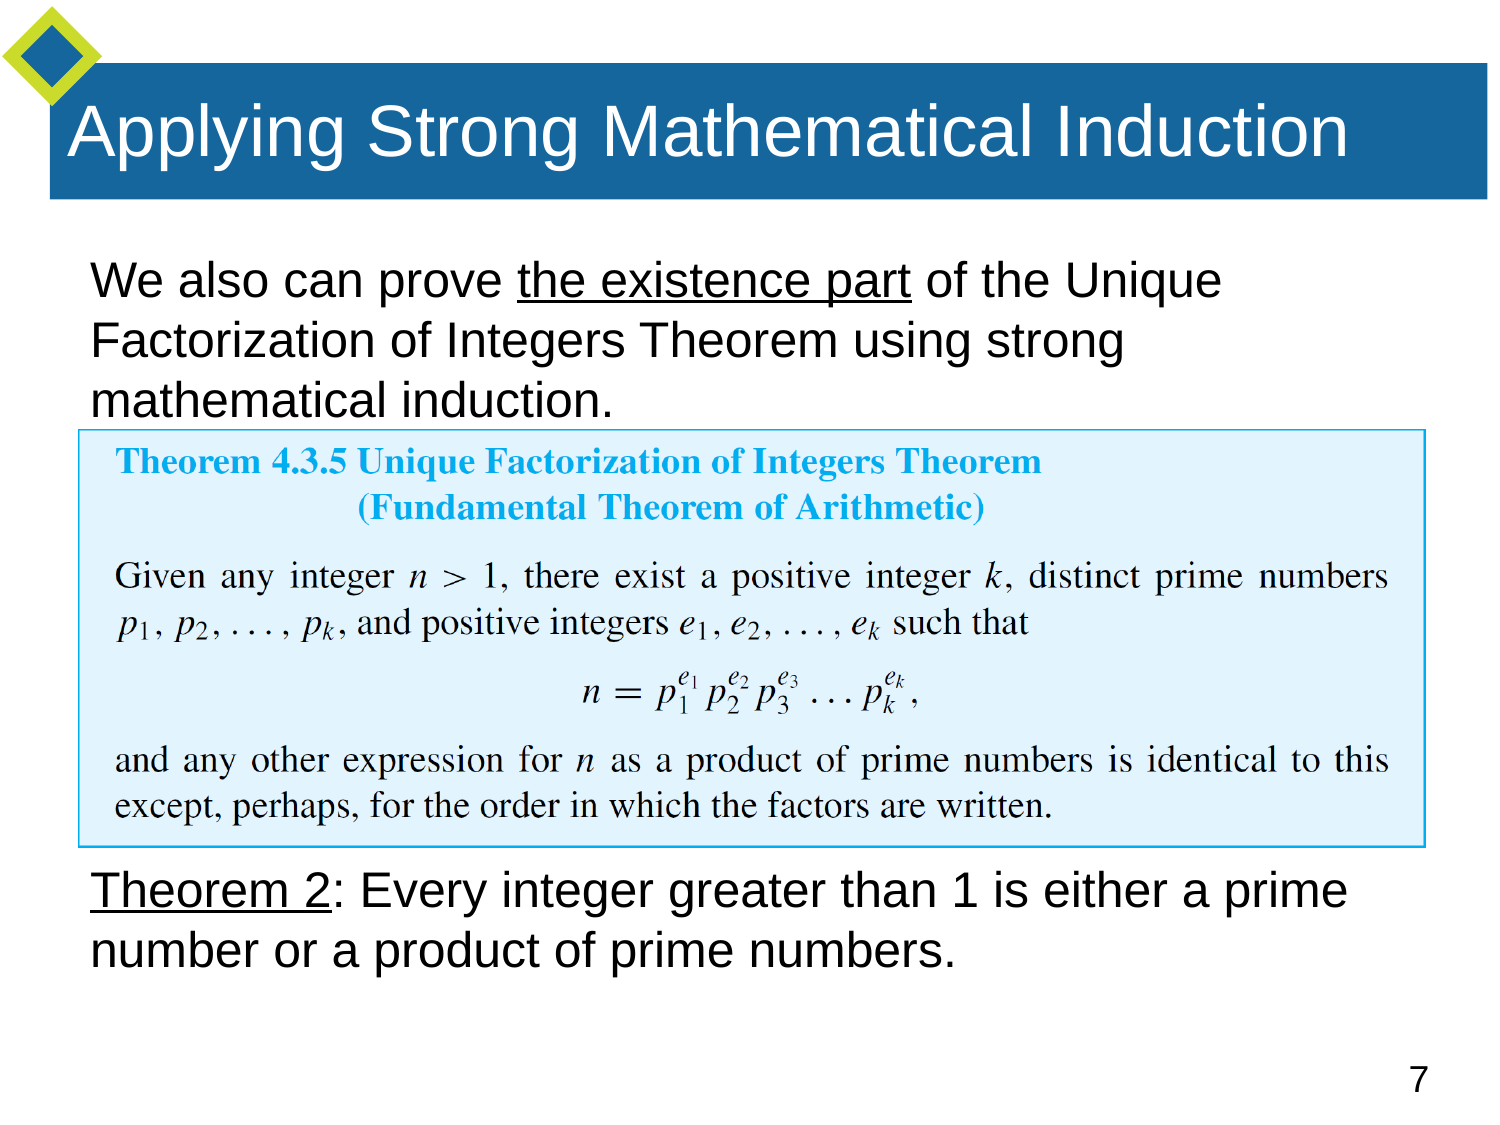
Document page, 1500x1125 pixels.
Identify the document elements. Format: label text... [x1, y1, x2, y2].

title Applying Strong Mathematical Induction [52, 33, 1403, 221]
picture [80, 431, 1423, 845]
picture [72, 424, 1427, 852]
list We also can prove the existence part of the Unique Factorization of Integers Theorem using strong mathematical induction. Theorem 2: Every integer greater than 1 is either a prime number or a product of prime numbers. [75, 860, 1425, 1103]
list We also can prove the existence part of the Unique Factorization of Integers Theorem using strong mathematical induction. Theorem 2: Every integer greater than 1 is either a prime number or a product of prime numbers. [75, 239, 1425, 423]
